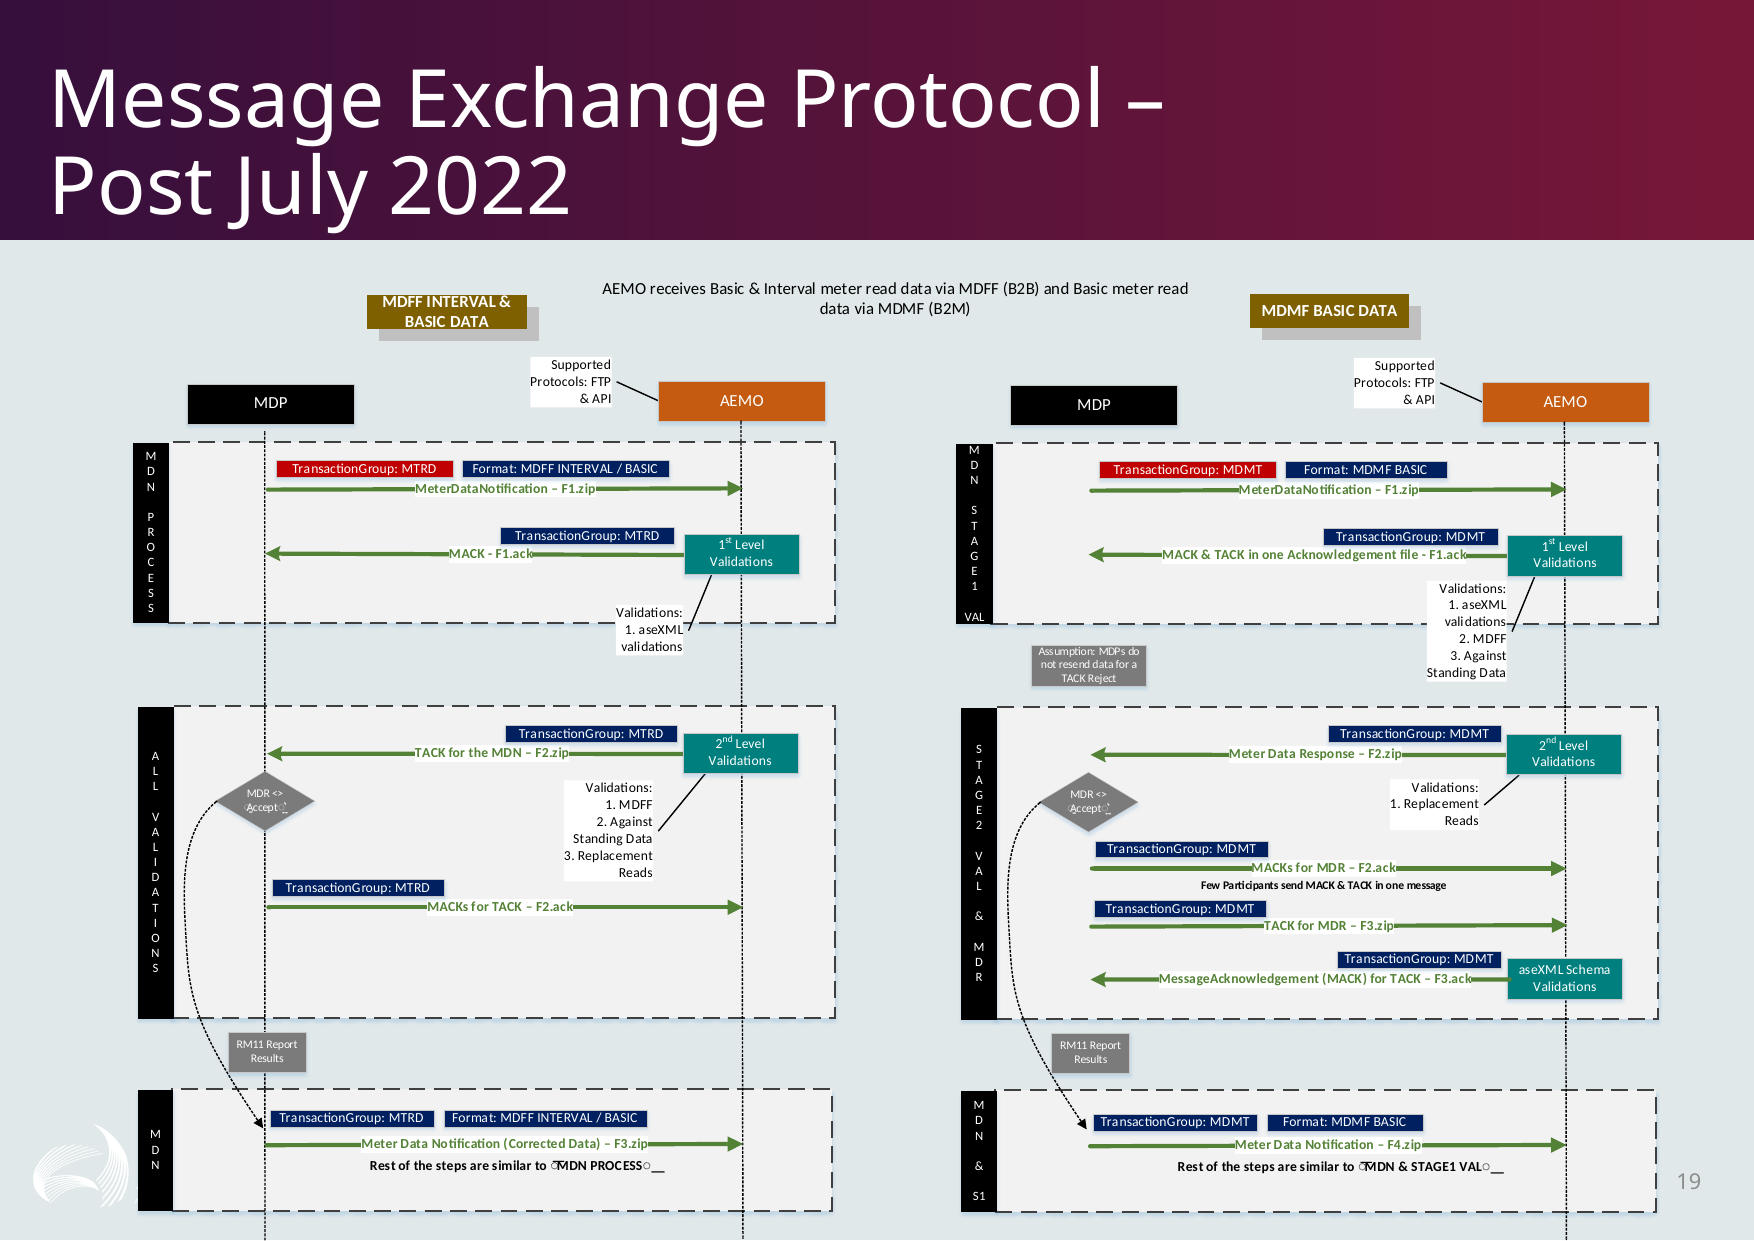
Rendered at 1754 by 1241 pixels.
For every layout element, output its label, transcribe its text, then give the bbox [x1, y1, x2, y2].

slide_number 19 [1665, 1149, 1717, 1216]
picture [33, 272, 1665, 1241]
title Message Exchange Protocol – Post July 2022 [33, 24, 1571, 240]
